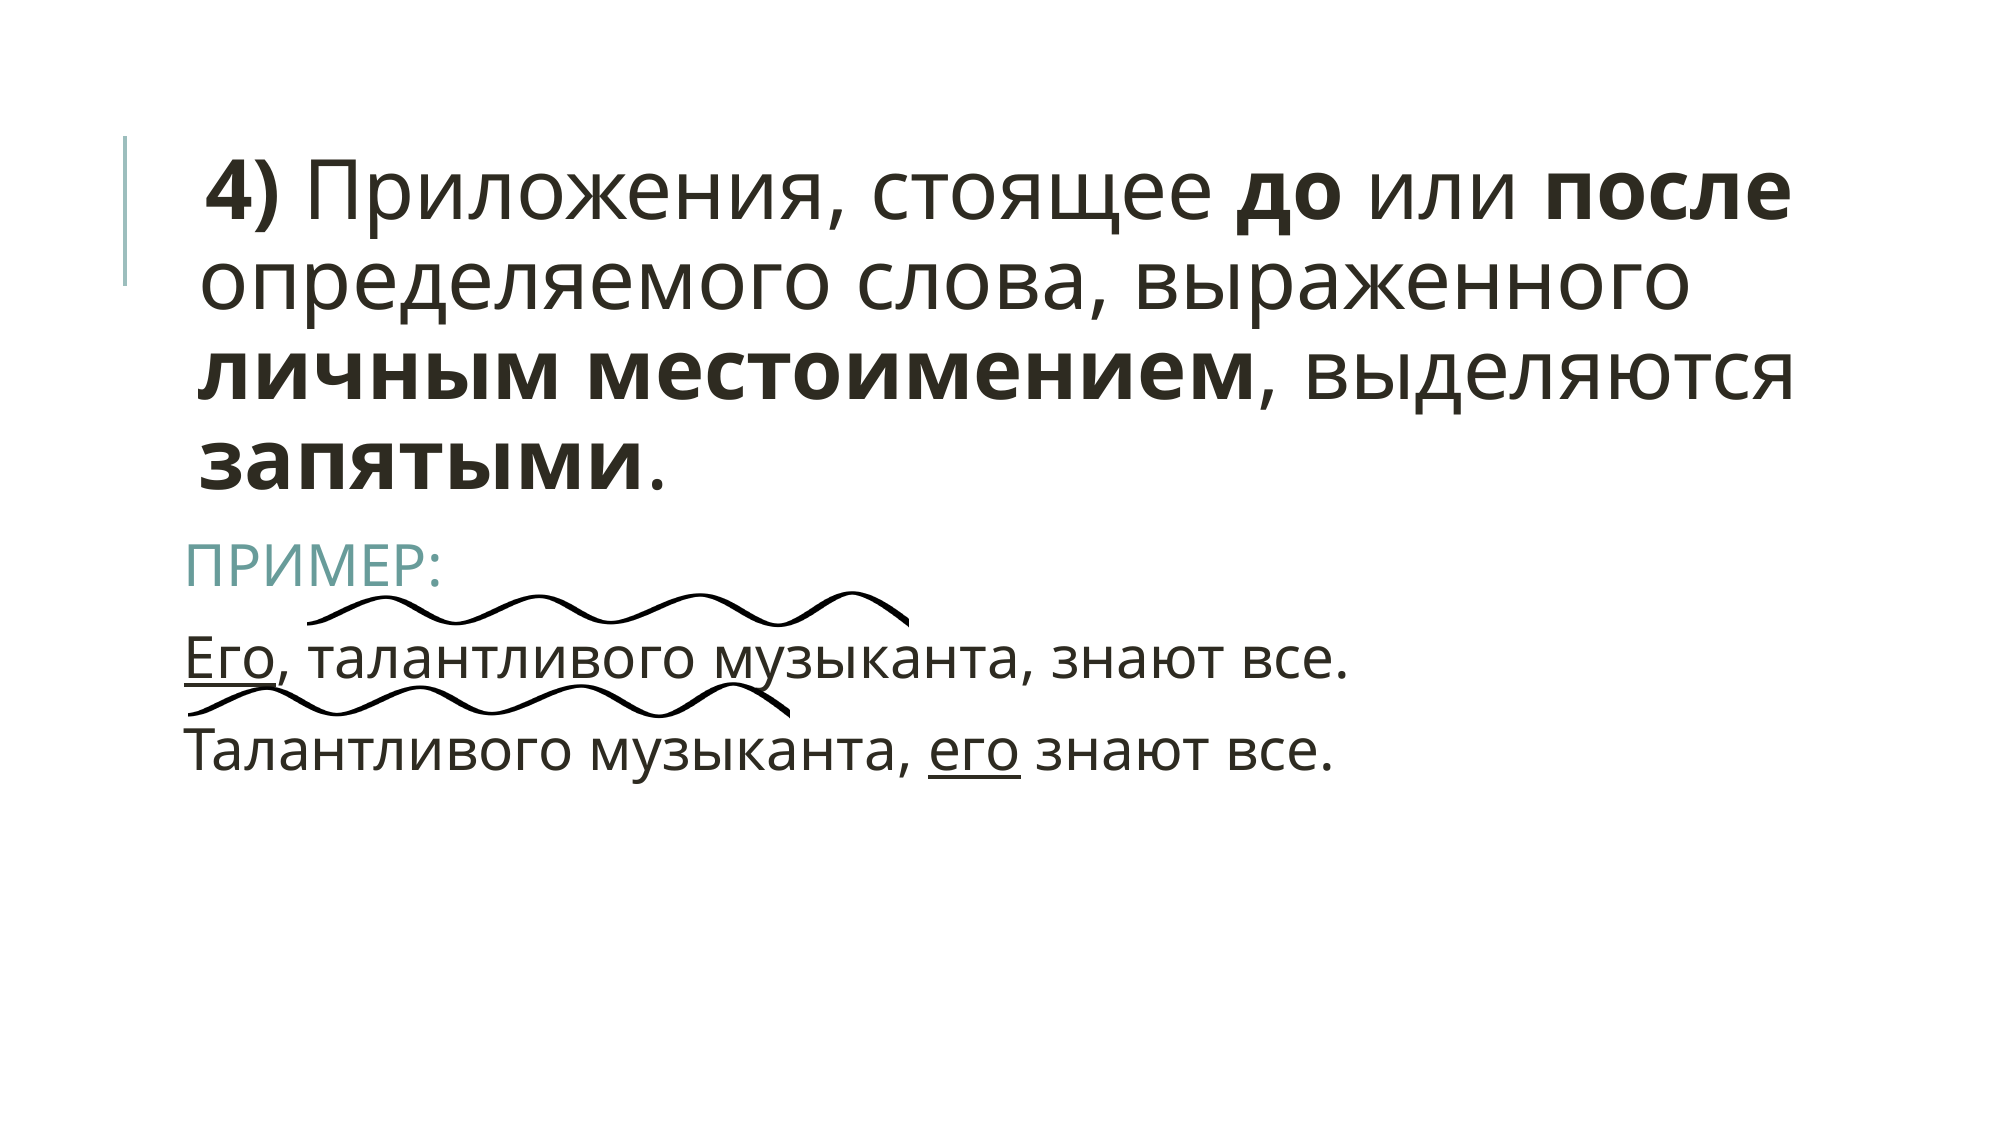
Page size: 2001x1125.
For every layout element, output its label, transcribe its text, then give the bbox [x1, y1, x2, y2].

list 4) Приложения, стоящее до или после определяемого слова, выраженного личным местоимением, выделяются запятыми. ПРИМЕР: Его, талантливого музыканта, знают все. Талантливого музыканта, его знают все. [176, 140, 1936, 1087]
picture [188, 535, 909, 783]
